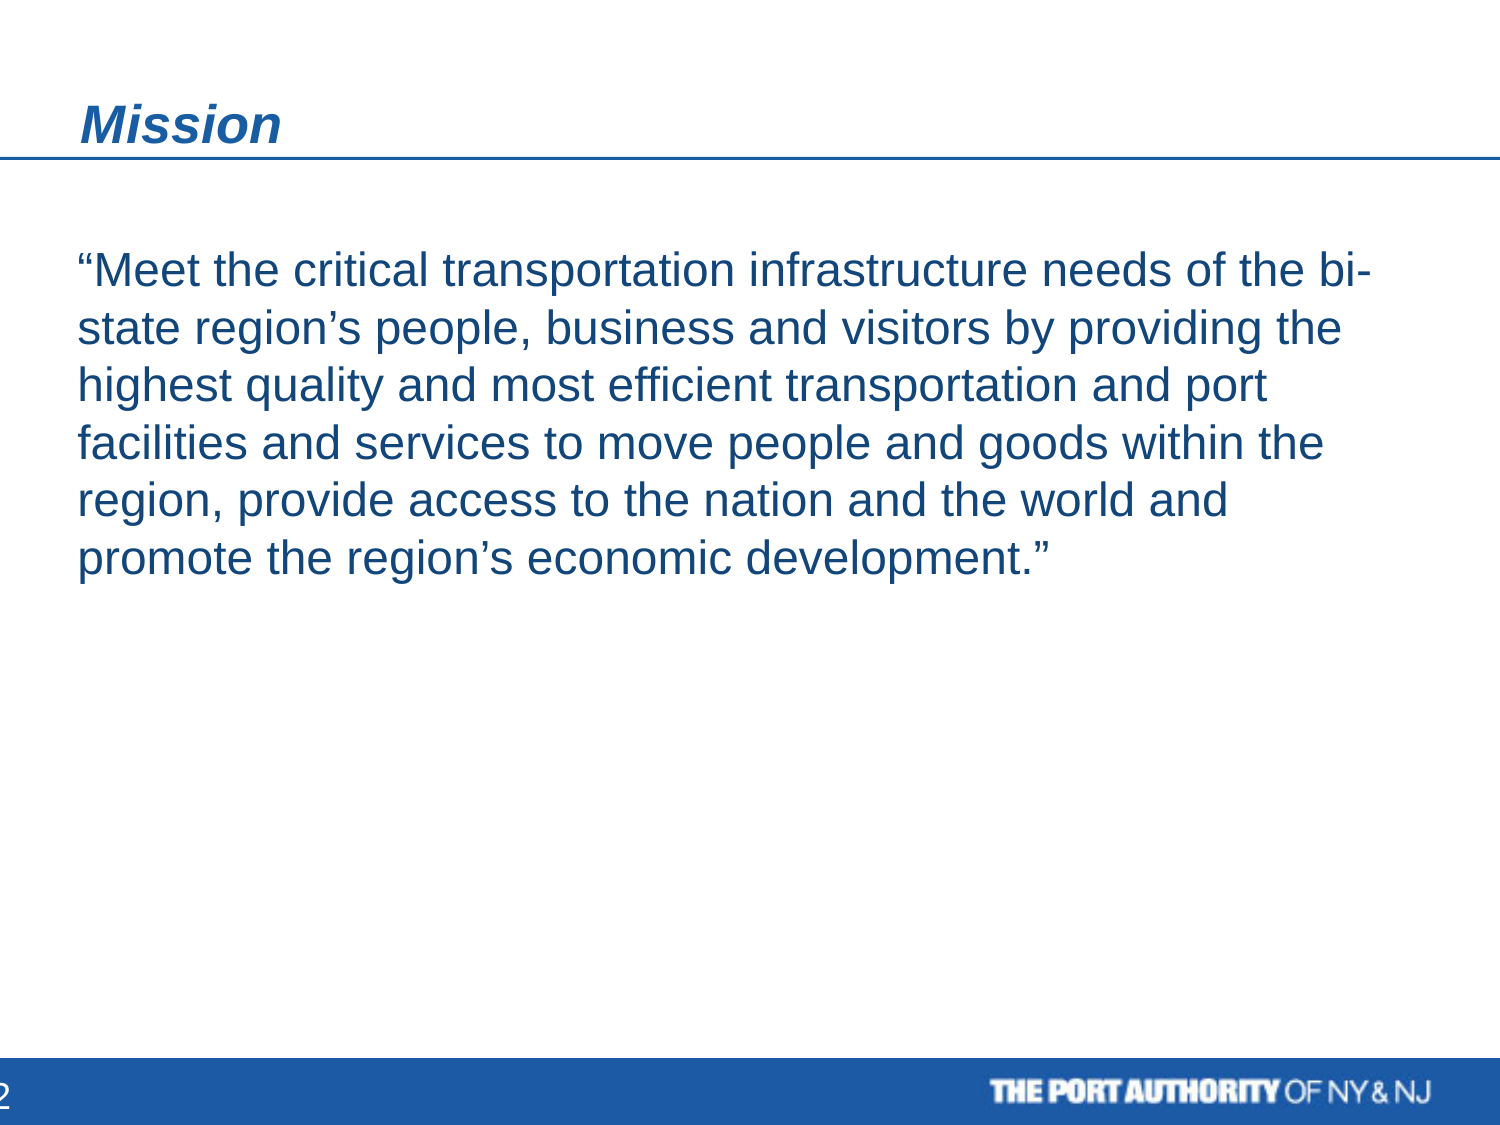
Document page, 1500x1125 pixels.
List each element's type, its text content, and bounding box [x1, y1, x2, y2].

list “Meet the critical transportation infrastructure needs of the bi-state region’s people, business and visitors by providing the highest quality and most efficient transportation and port facilities and services to move people and goods within the region, provide access to the nation and the world and promote the region’s economic development.” [62, 137, 1407, 972]
picture [0, 1058, 1500, 1125]
picture [0, 1086, 5, 1097]
title Mission [65, 0, 1342, 137]
